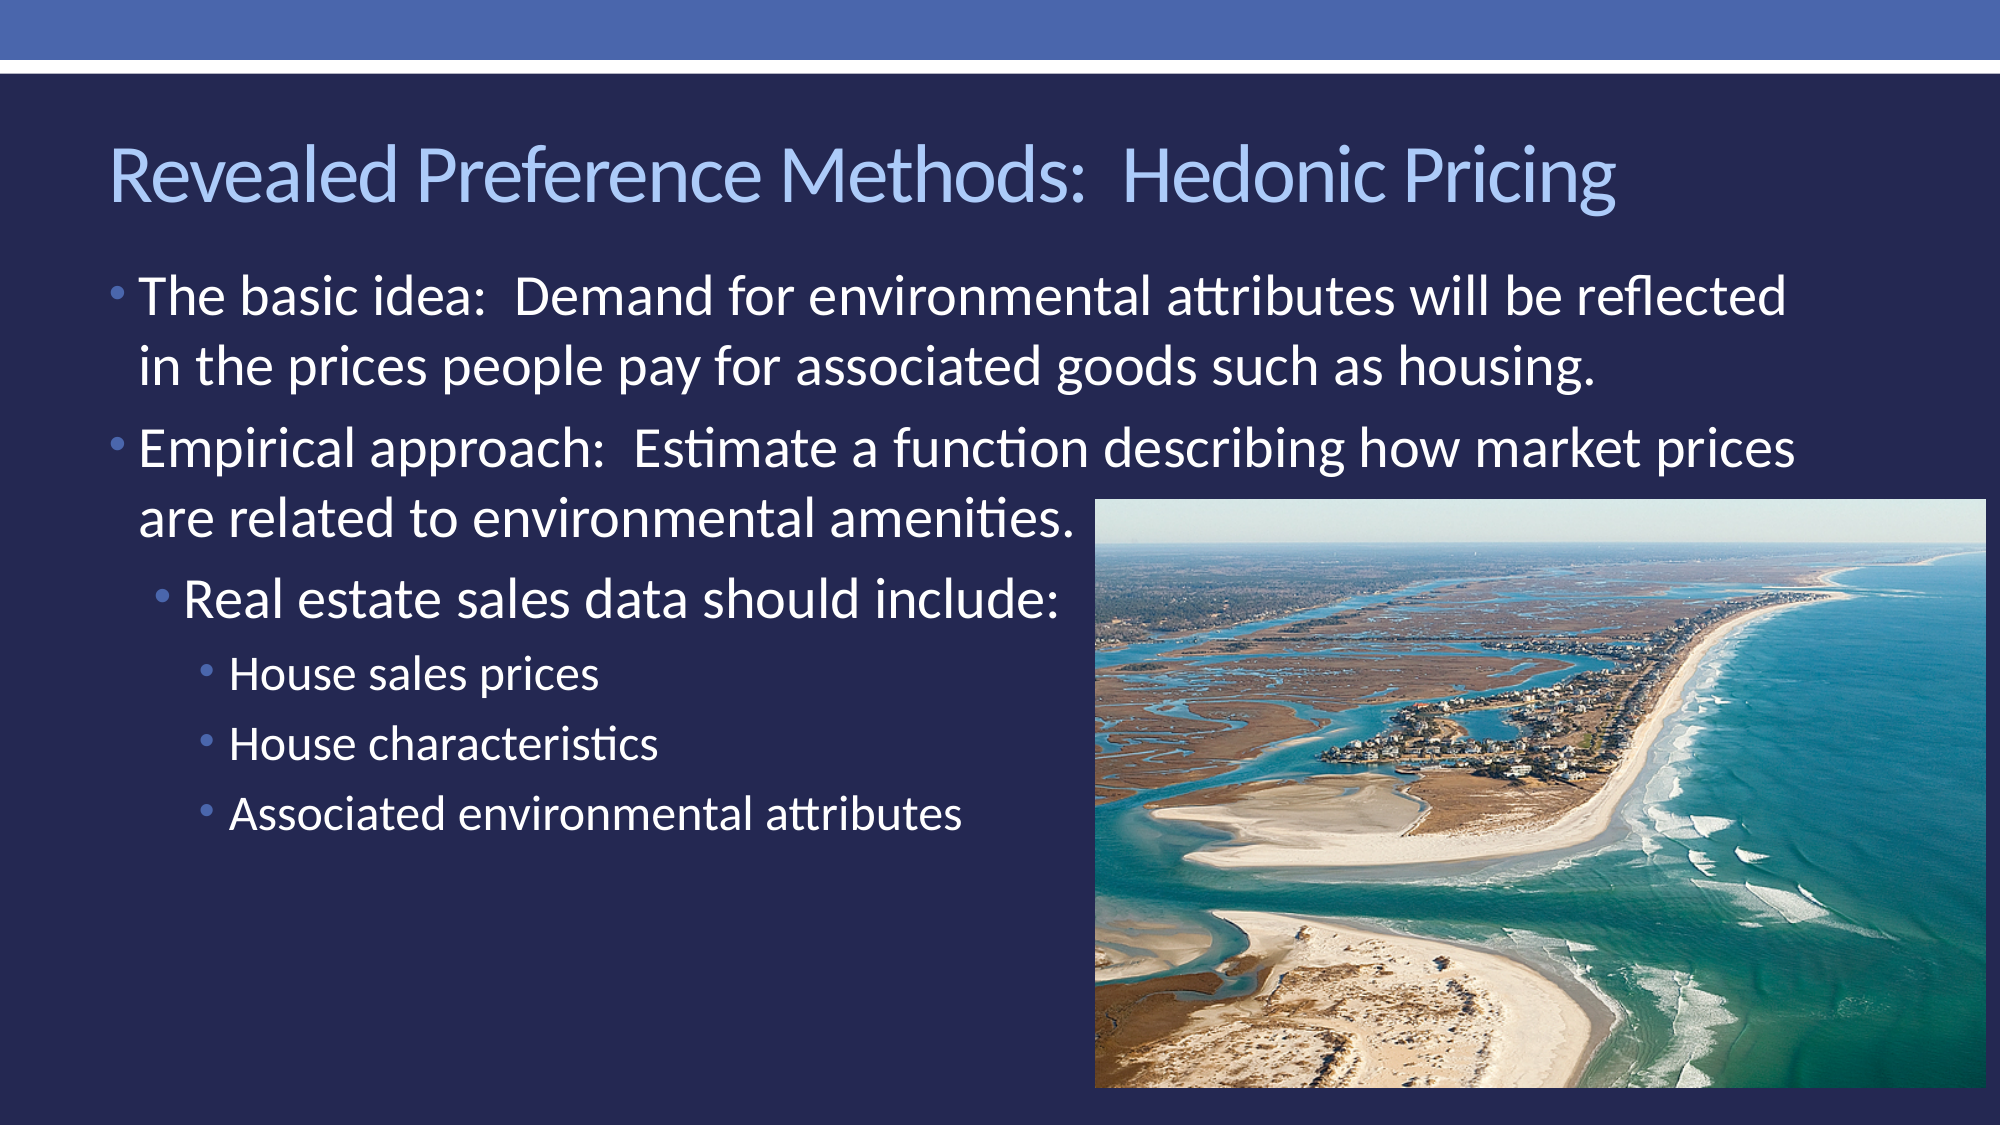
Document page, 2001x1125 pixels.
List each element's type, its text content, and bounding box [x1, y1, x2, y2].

list The basic idea: Demand for environmental attributes will be reflected in the prices people pay for associated goods such as housing. Empirical approach: Estimate a function describing how market prices are related to environmental amenities. Real estate sales data should include: House sales prices House characteristics Associated environmental attributes [93, 249, 1832, 1025]
picture [1094, 499, 1986, 1088]
title Revealed Preference Methods: Hedonic Pricing [93, 87, 1894, 250]
